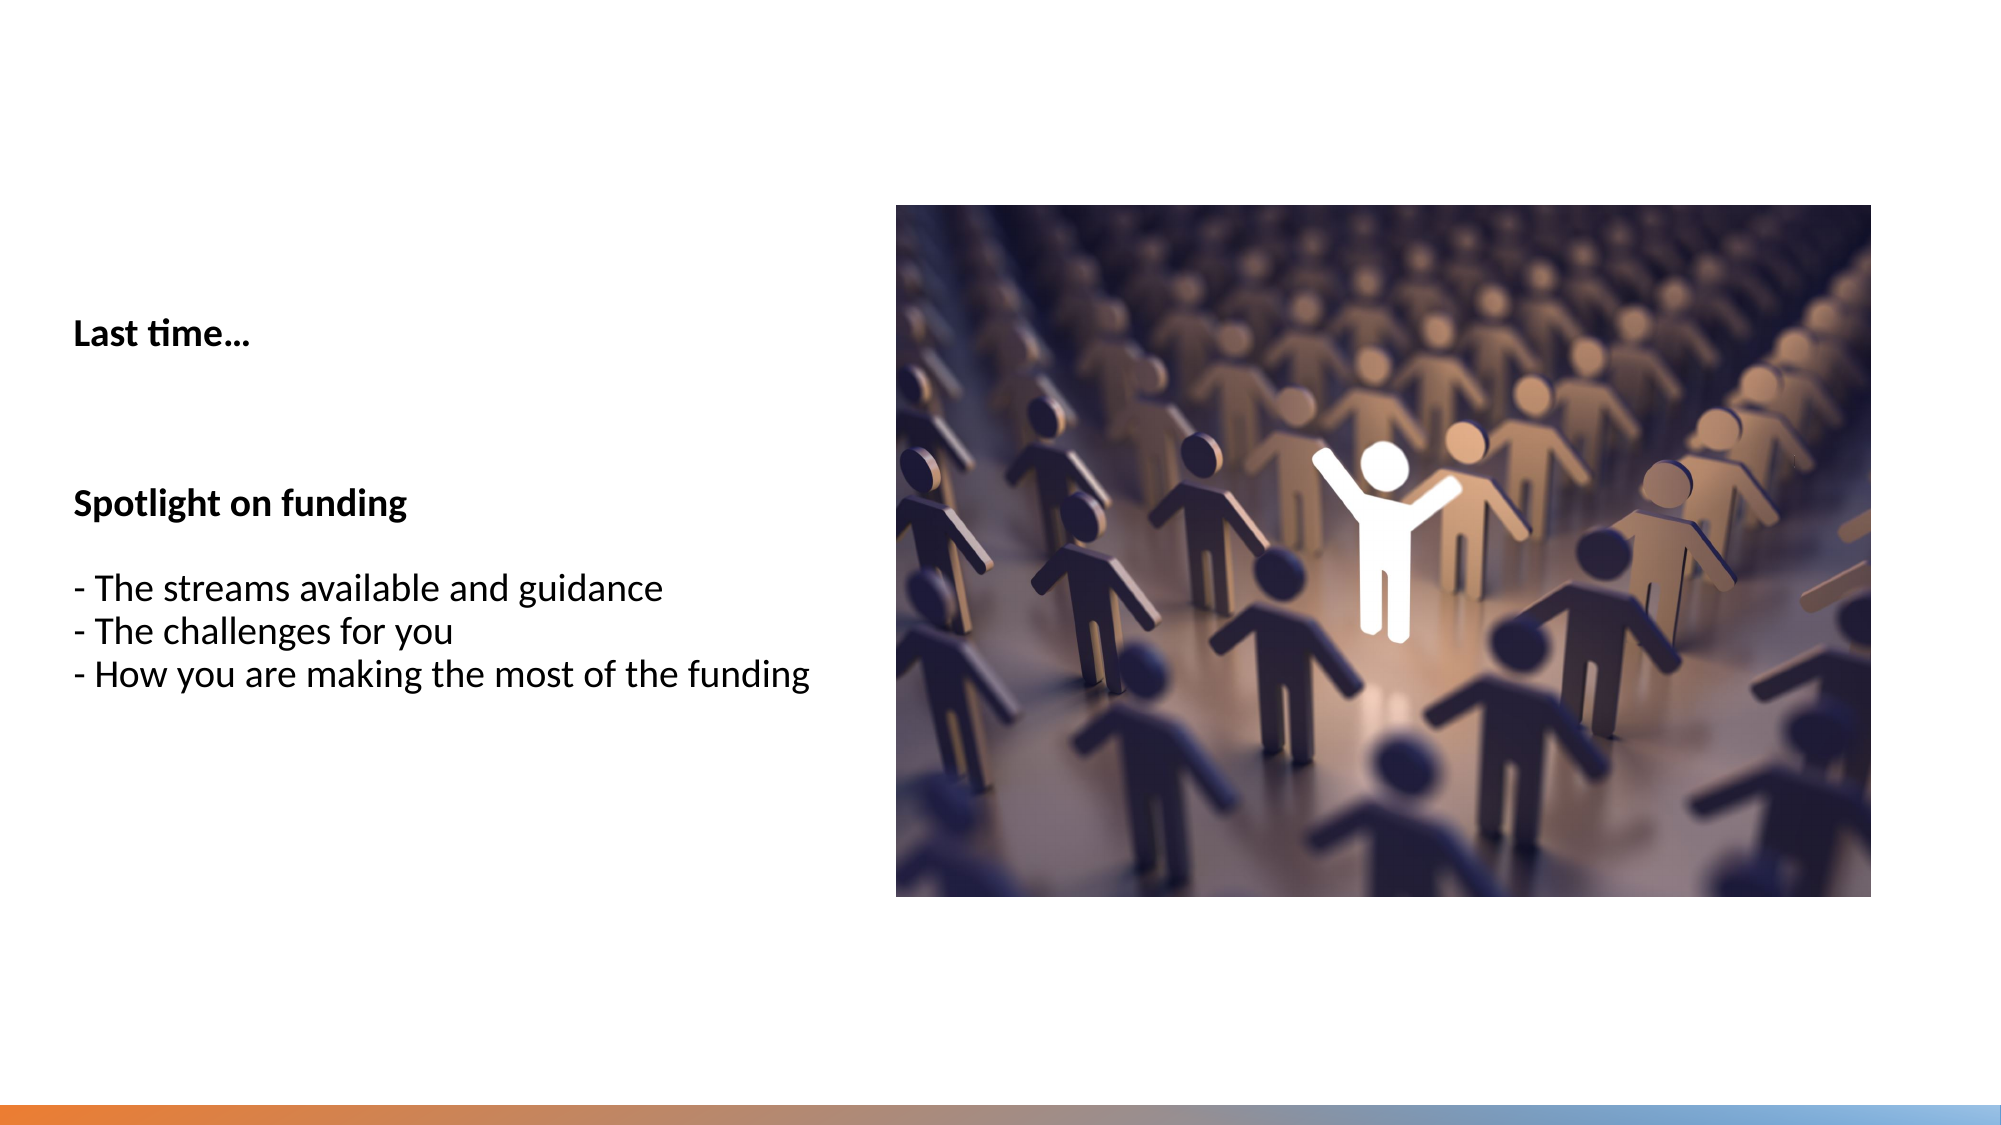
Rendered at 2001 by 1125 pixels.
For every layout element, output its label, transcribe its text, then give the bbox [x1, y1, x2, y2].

picture [896, 205, 1871, 897]
title Last time… Spotlight on funding - The streams available and guidance - The challenges for you - How you are making the most of the funding [58, 304, 861, 821]
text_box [0, 1105, 2000, 1125]
